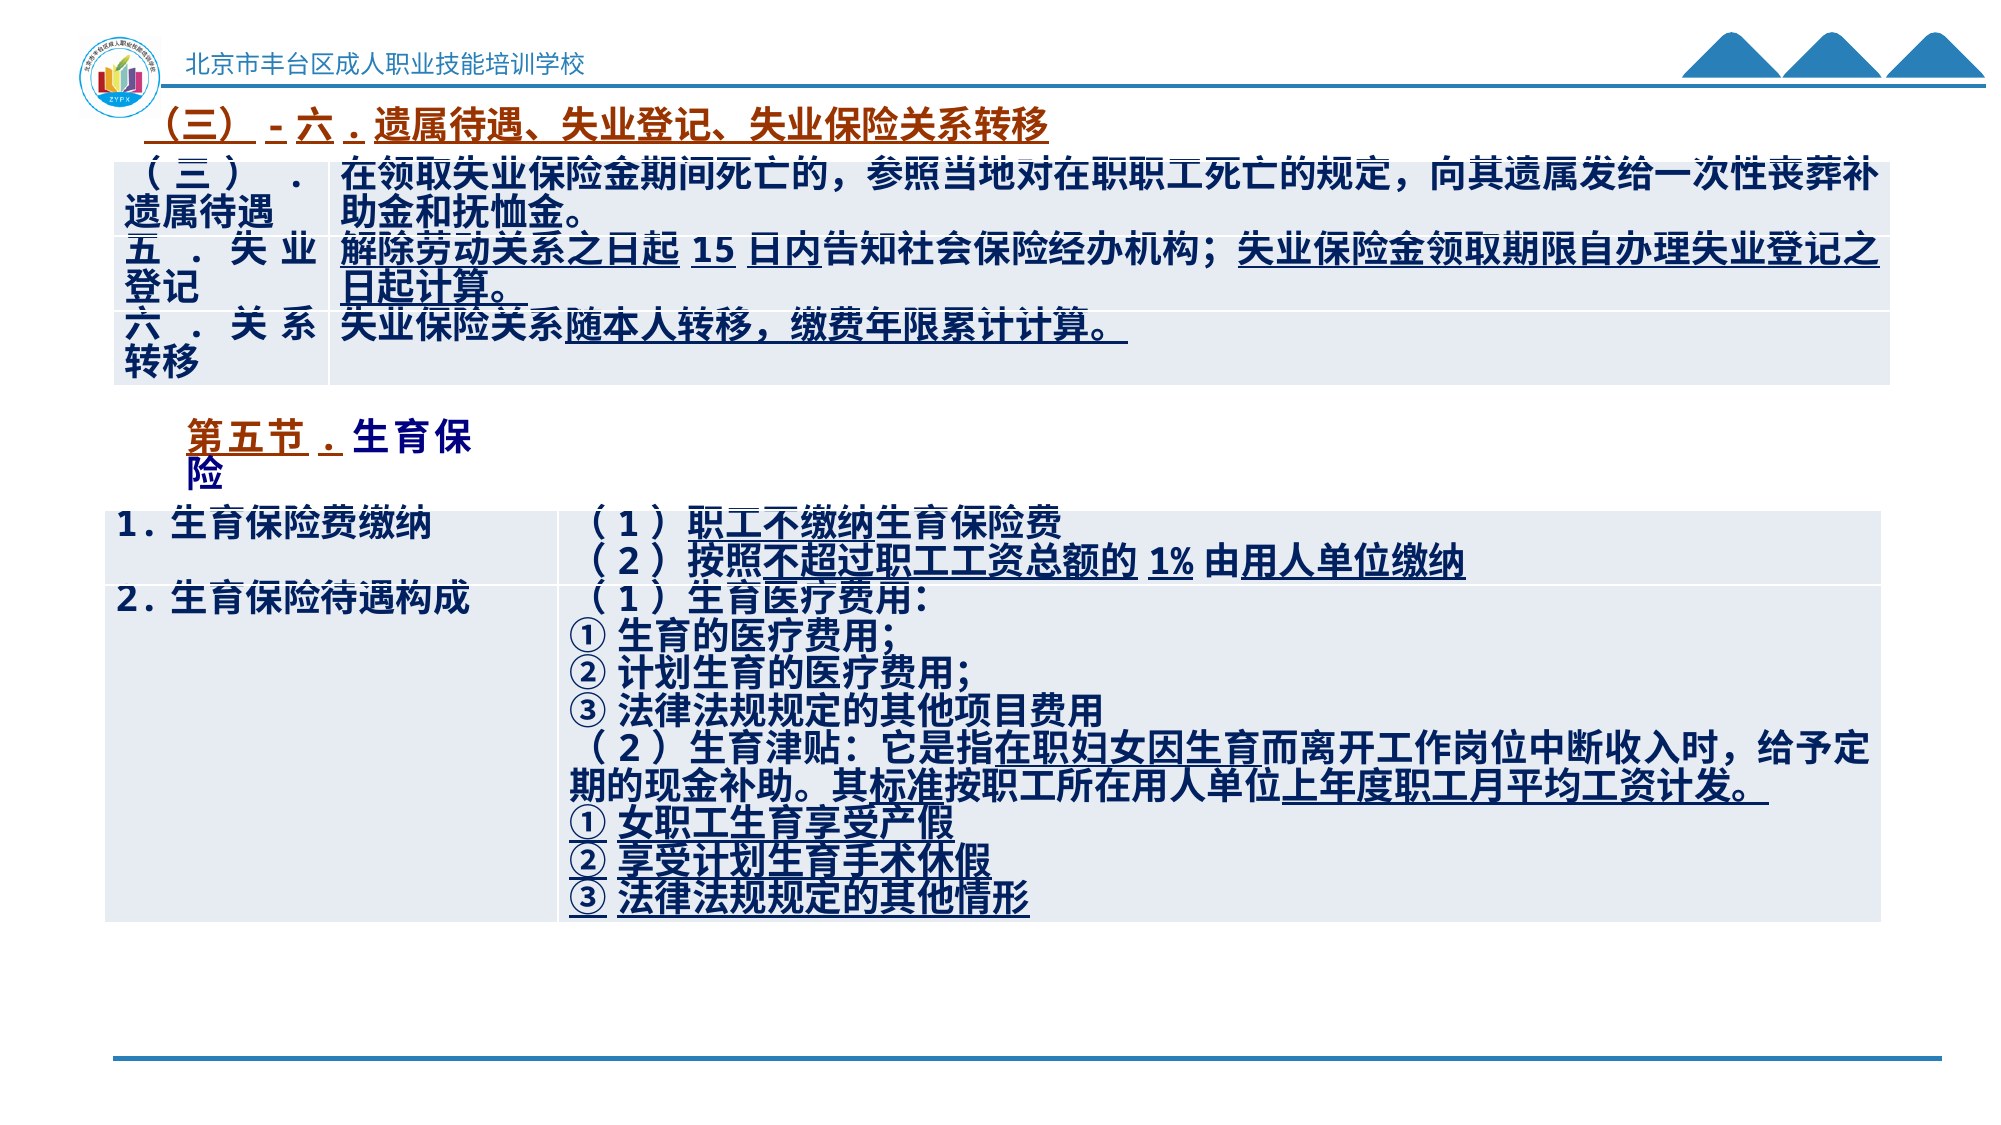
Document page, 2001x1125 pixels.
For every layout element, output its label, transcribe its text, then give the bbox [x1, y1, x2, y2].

table_cell （1）生育医疗费用： ①生育的医疗费用； ②计划生育的医疗费用； ③法律法规规定的其他项目费用 （2）生育津贴：它是指在职妇女因生育而离开工作岗位中断收入时，给予定期的现金补助。其标准按职工所在用人单位上年度职工月平均工资计发。 ①女职工生育享受产假 ②享受计划生育手术休假 ③法律法规规定的其他情形 [559, 586, 1881, 922]
table_cell 解除劳动关系之日起15日内告知社会保险经办机构；失业保险金领取期限自办理失业登记之日起计算。 [330, 237, 1890, 310]
table_cell 2.生育保险待遇构成 [105, 586, 557, 922]
picture [79, 36, 161, 118]
text_box [1780, 31, 1884, 79]
text_box [1883, 31, 1987, 79]
text_box 北京市丰台区成人职业技能培训学校 [170, 40, 632, 85]
text_box [1679, 31, 1782, 79]
table_header 在领取失业保险金期间死亡的，参照当地对在职职工死亡的规定，向其遗属发给一次性丧葬补助金和抚恤金。 [330, 162, 1890, 235]
table_header （1）职工不缴纳生育保险费 （2）按照不超过职工工资总额的1%由用人单位缴纳 [559, 511, 1881, 584]
table_cell 六.关系转移 [114, 312, 328, 385]
table_header 1.生育保险费缴纳 [105, 511, 557, 584]
text_box 第五节.生育保险 [171, 412, 487, 466]
text_box （三）-六.遗属待遇、失业登记、失业保险关系转移 [128, 100, 1065, 153]
table_header （三）.遗属待遇 [114, 162, 328, 235]
table_cell 五.失业登记 [114, 237, 328, 310]
table_cell 失业保险关系随本人转移，缴费年限累计计算。 [330, 312, 1890, 385]
